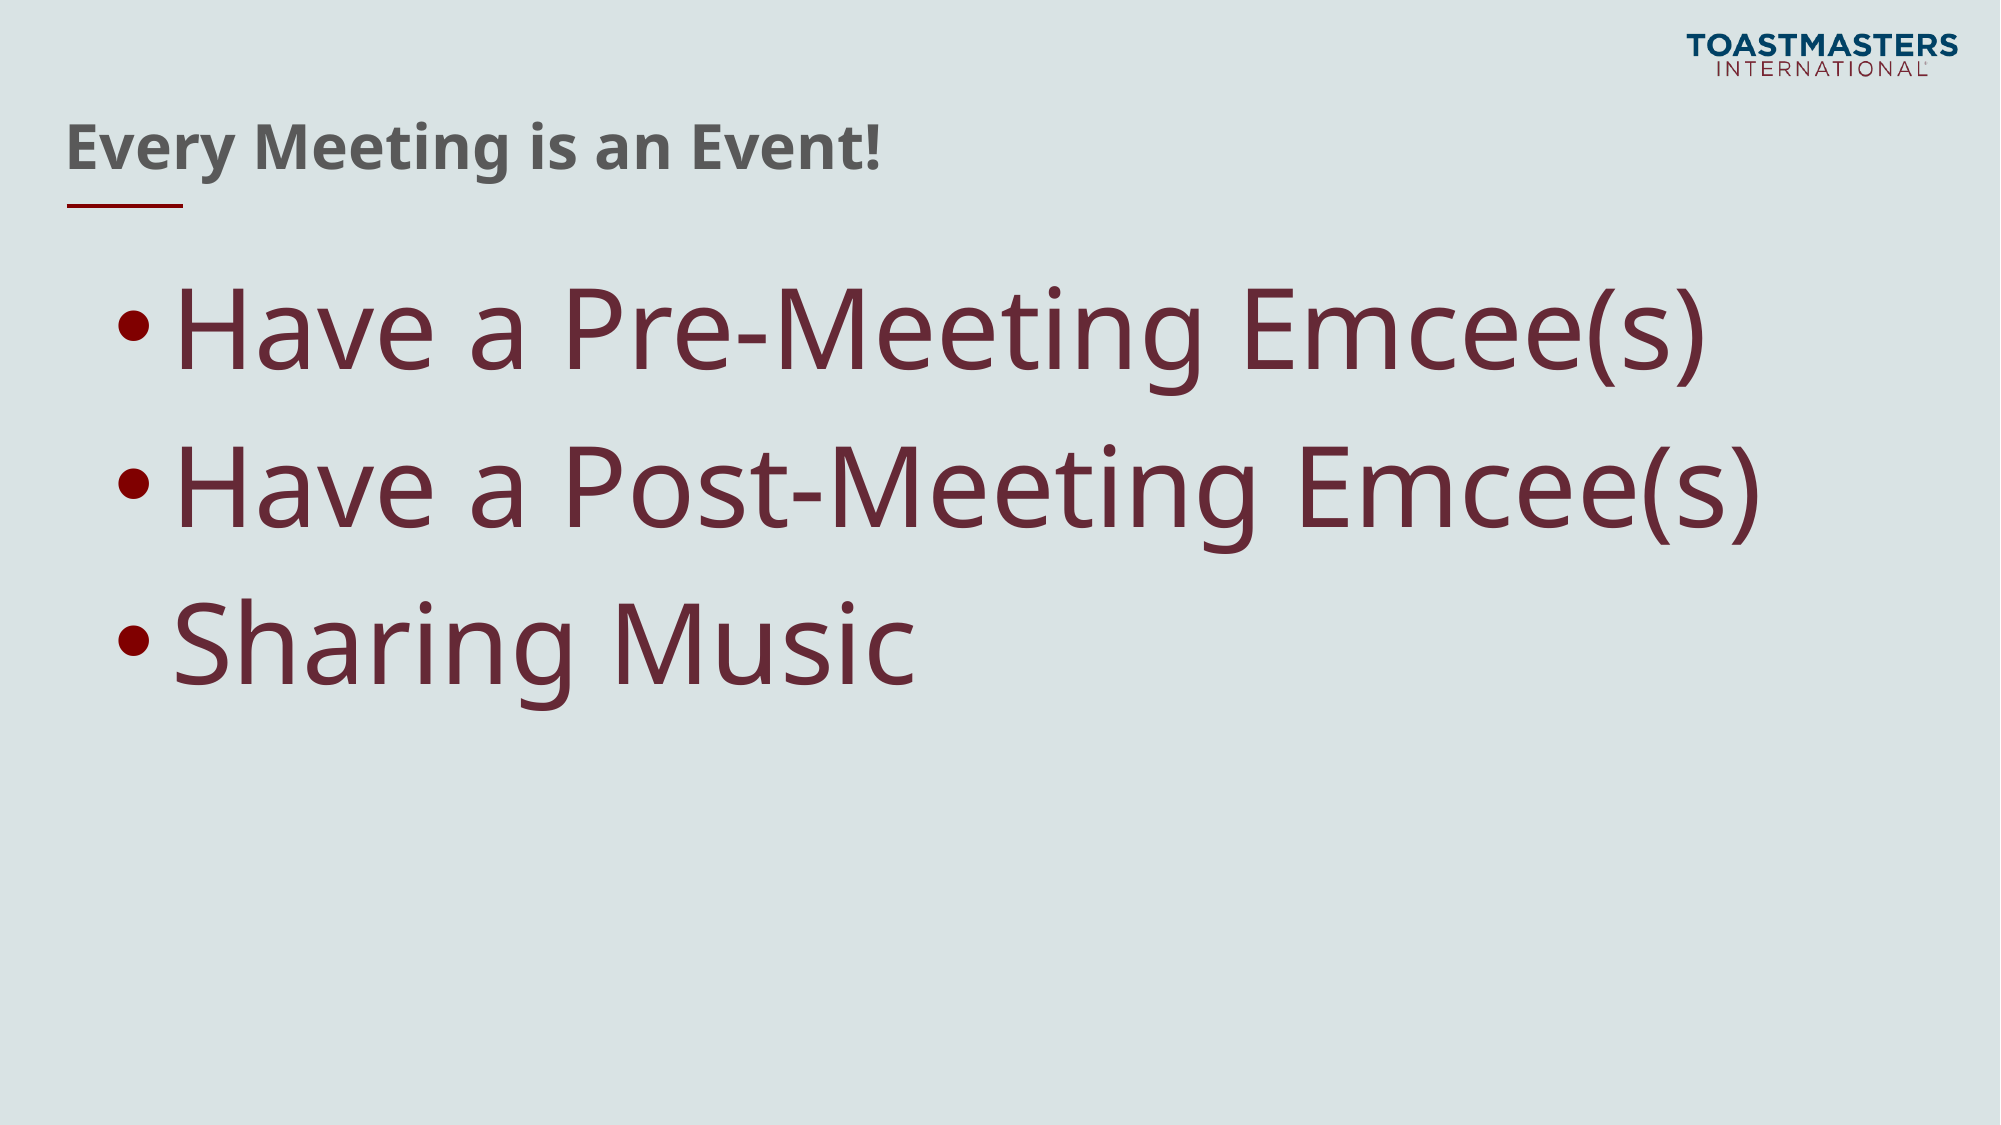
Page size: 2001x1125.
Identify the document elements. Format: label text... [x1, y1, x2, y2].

list Have a Pre-Meeting Emcee(s) Have a Post-Meeting Emcee(s) Sharing Music [99, 249, 1900, 1100]
title Every Meeting is an Event! [50, 99, 1850, 250]
picture [1674, 18, 1971, 87]
